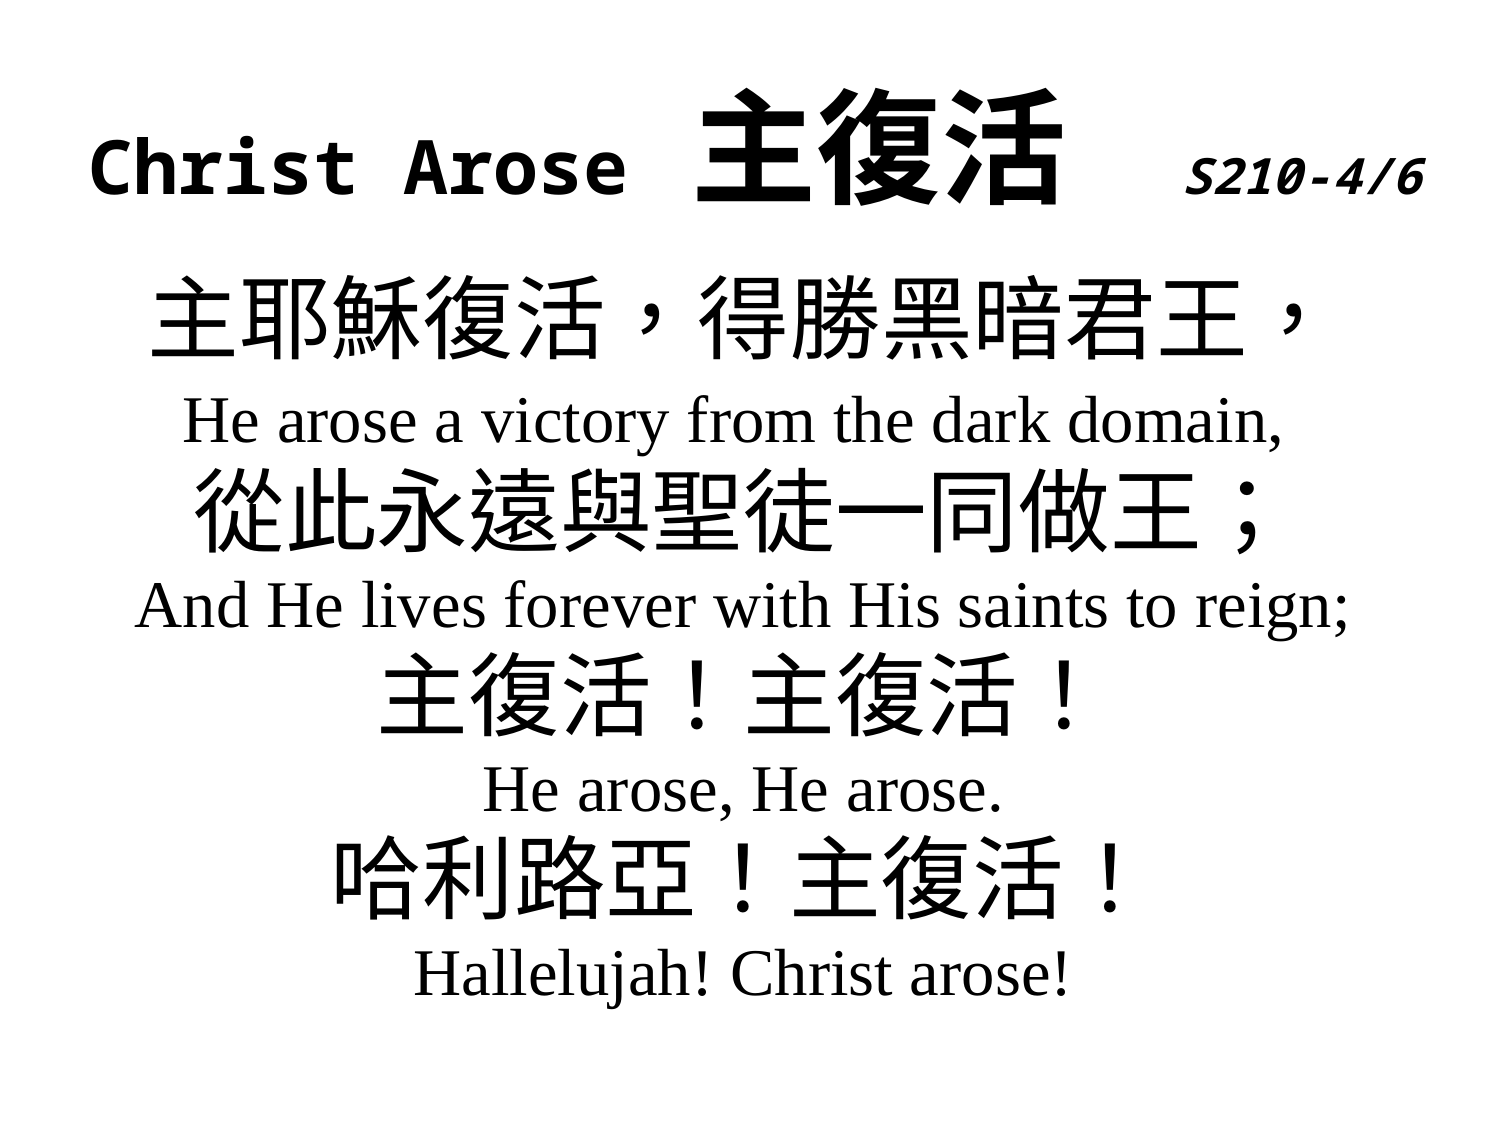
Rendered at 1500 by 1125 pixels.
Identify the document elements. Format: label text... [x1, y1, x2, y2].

text_box 主耶穌復活，得勝黑暗君王， He arose a victory from the dark domain, 從此永遠與聖徒一同做王； And He lives forever with His saints to reign; 主復活！主復活！ He arose, He arose. 哈利路亞！主復活！ Hallelujah! Christ arose! [50, 274, 1438, 1016]
text_box Christ Arose 主復活 S210-4/6 [73, 62, 1437, 228]
